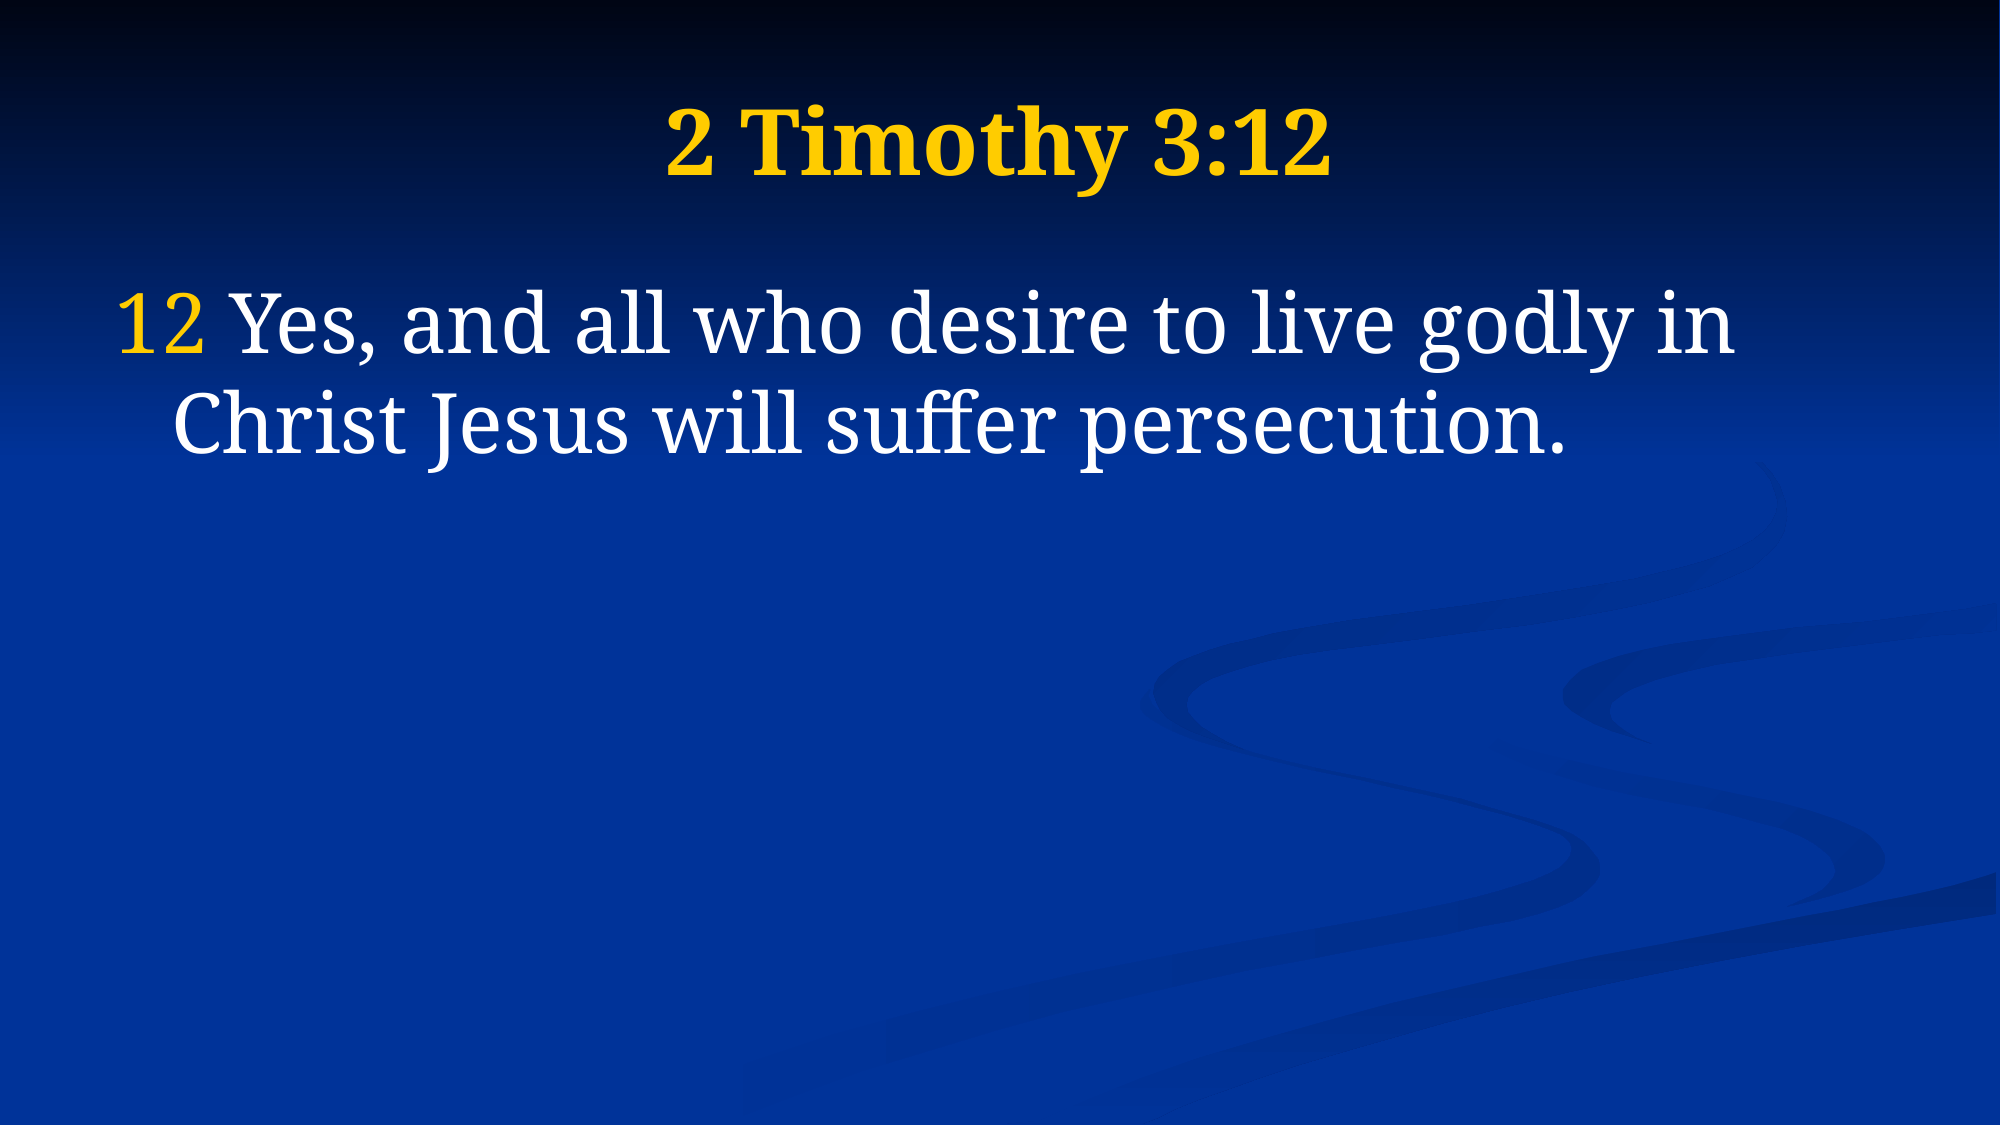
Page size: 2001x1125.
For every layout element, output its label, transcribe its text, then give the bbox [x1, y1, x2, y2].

list 12 Yes, and all who desire to live godly in Christ Jesus will suffer persecution. [99, 262, 1901, 1006]
title 2 Timothy 3:12 [99, 44, 1901, 233]
